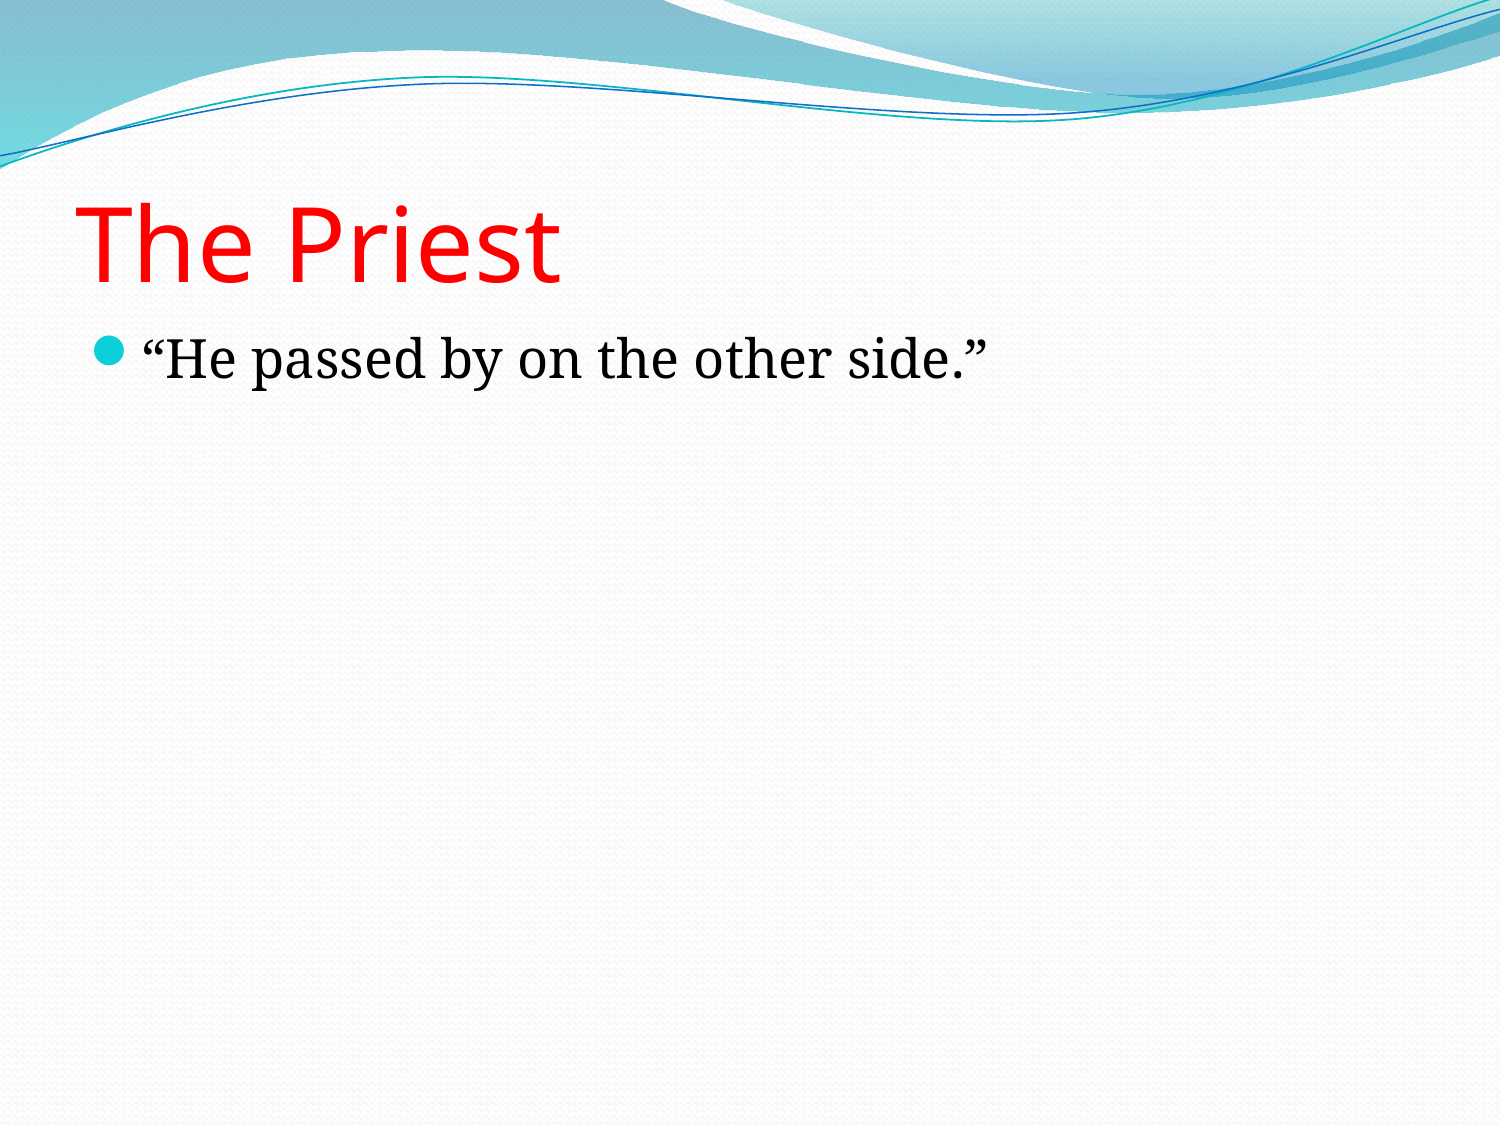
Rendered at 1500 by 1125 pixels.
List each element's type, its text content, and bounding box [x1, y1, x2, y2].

list “He passed by on the other side.” [75, 317, 1425, 1038]
title The Priest [75, 115, 1425, 303]
